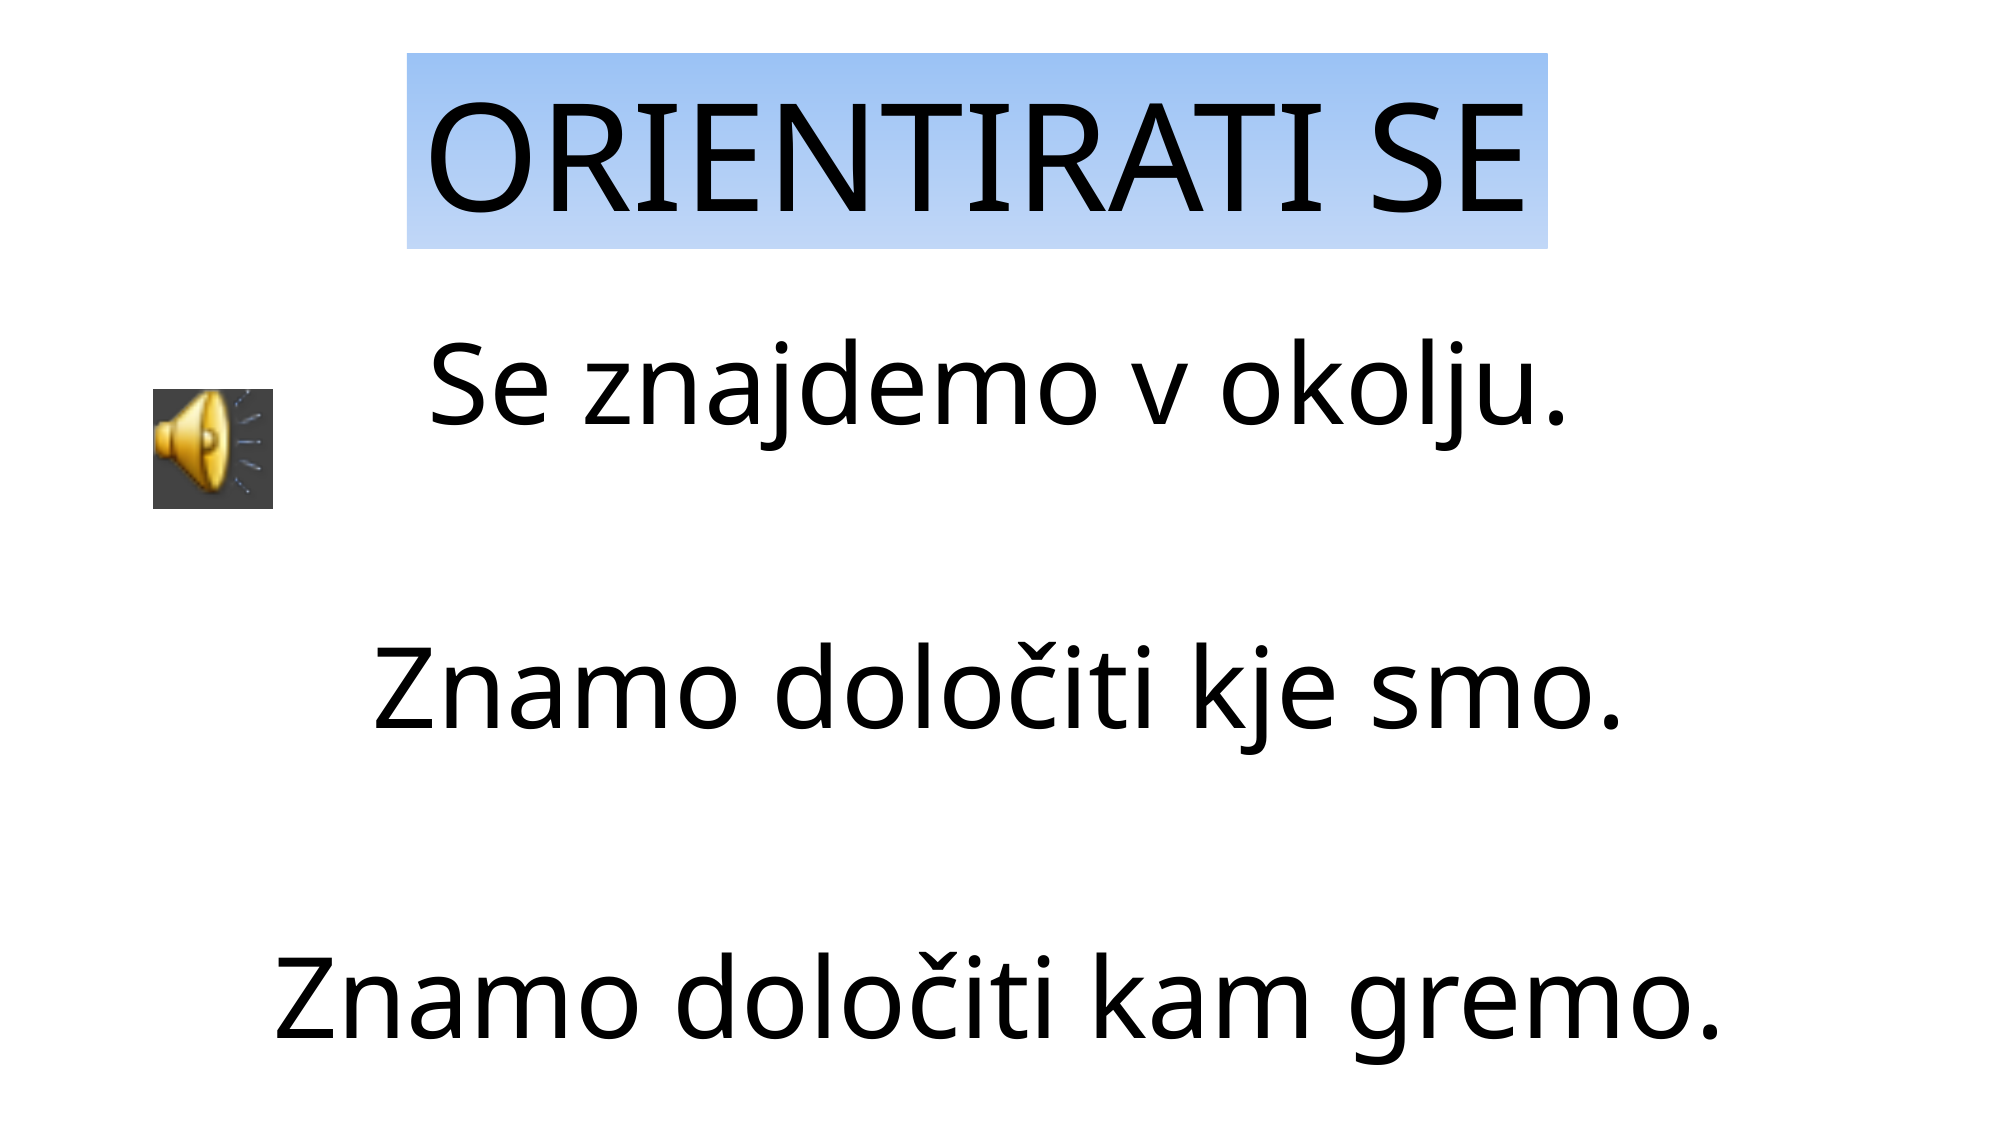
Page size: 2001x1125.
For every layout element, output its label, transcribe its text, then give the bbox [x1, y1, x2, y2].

text_box ORIENTIRATI SE [406, 53, 1548, 249]
picture [152, 388, 275, 511]
text_box Znamo določiti kje smo. [357, 608, 1643, 759]
text_box Se znajdemo v okolju. [412, 304, 1588, 455]
text_box Znamo določiti kam gremo. [258, 918, 1742, 1069]
